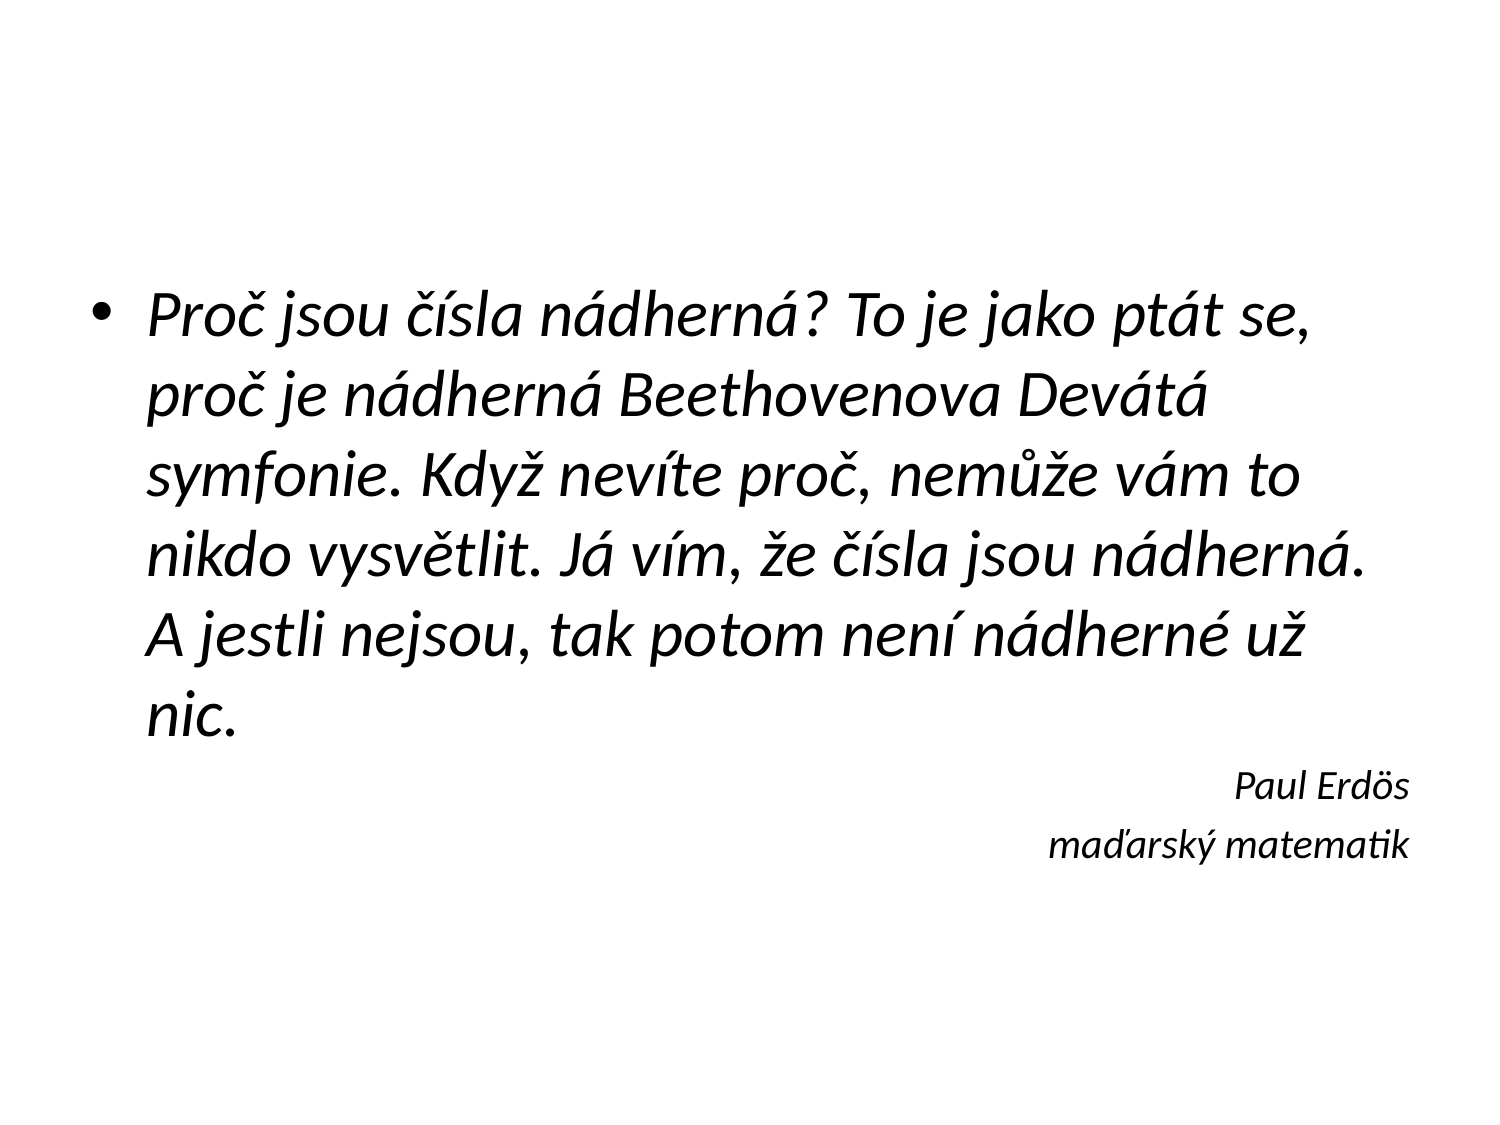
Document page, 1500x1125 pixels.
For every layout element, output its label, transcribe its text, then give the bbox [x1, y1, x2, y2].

list Proč jsou čísla nádherná? To je jako ptát se, proč je nádherná Beethovenova Devátá symfonie. Když nevíte proč, nemůže vám to nikdo vysvětlit. Já vím, že čísla jsou nádherná. A jestli nejsou, tak potom není nádherné už nic. Paul Erdös maďarský matematik [75, 262, 1425, 1005]
